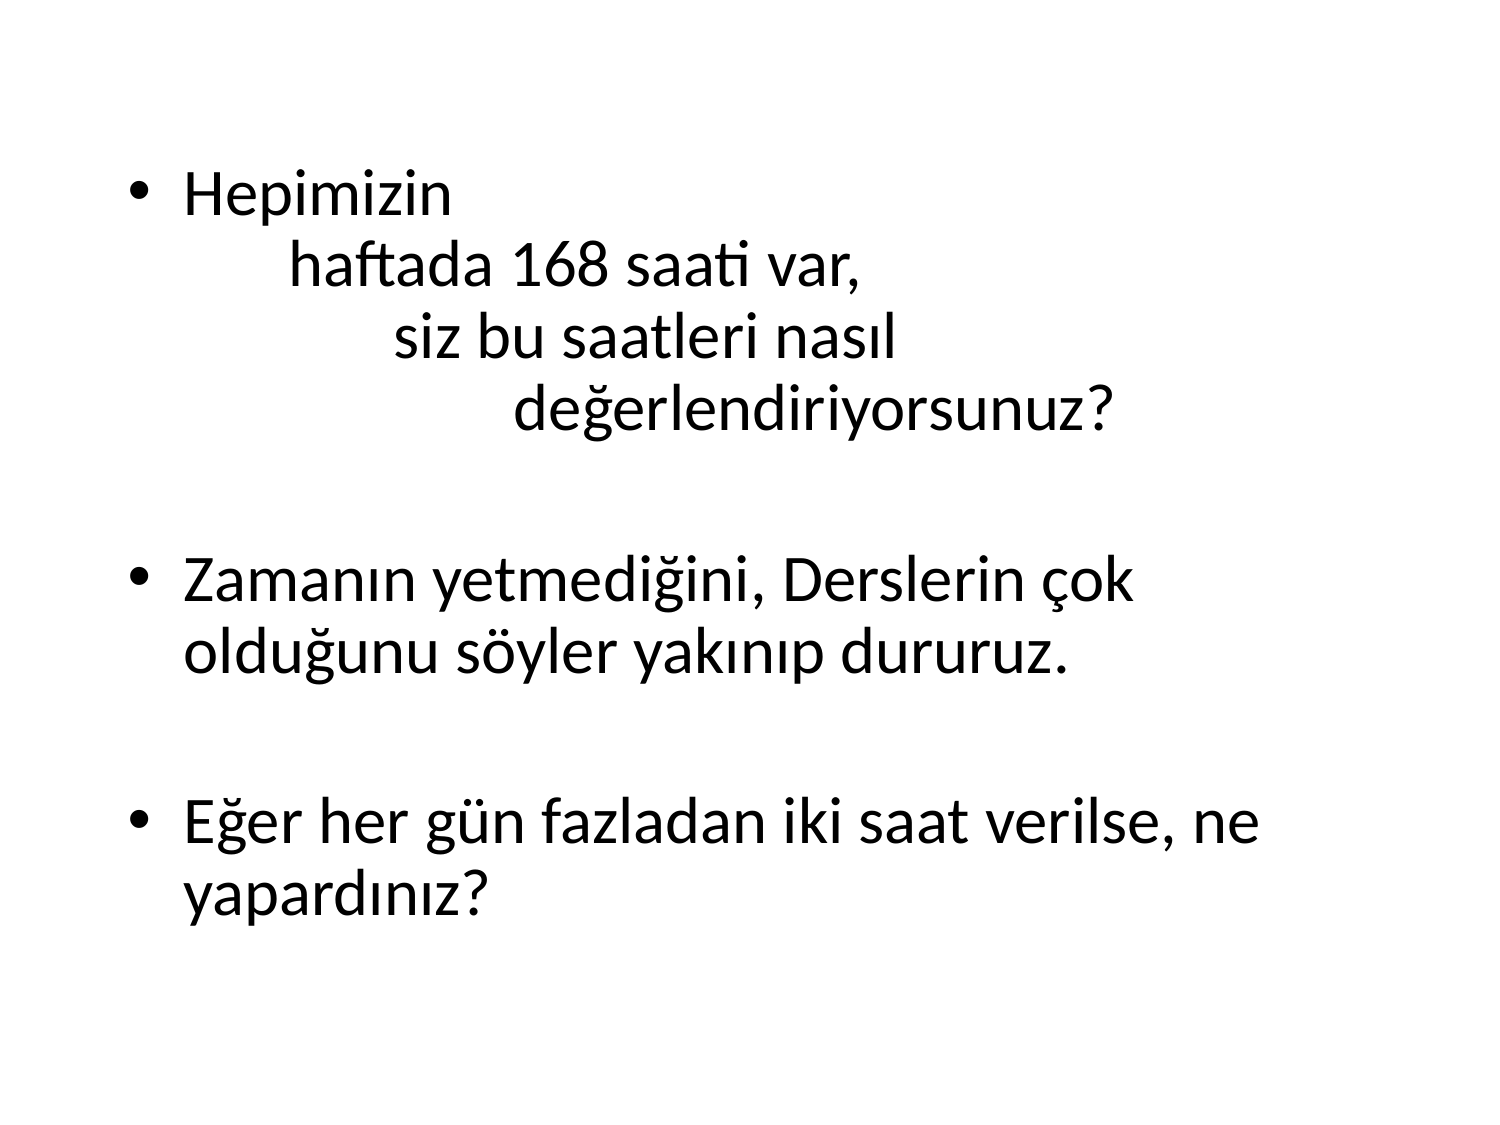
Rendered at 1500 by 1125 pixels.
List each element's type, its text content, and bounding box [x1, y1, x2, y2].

list Hepimizin haftada 168 saati var, siz bu saatleri nasıl değerlendiriyorsunuz? Zamanın yetmediğini, Derslerin çok olduğunu söyler yakınıp dururuz. Eğer her gün fazladan iki saat verilse, ne yapardınız? [112, 149, 1388, 975]
